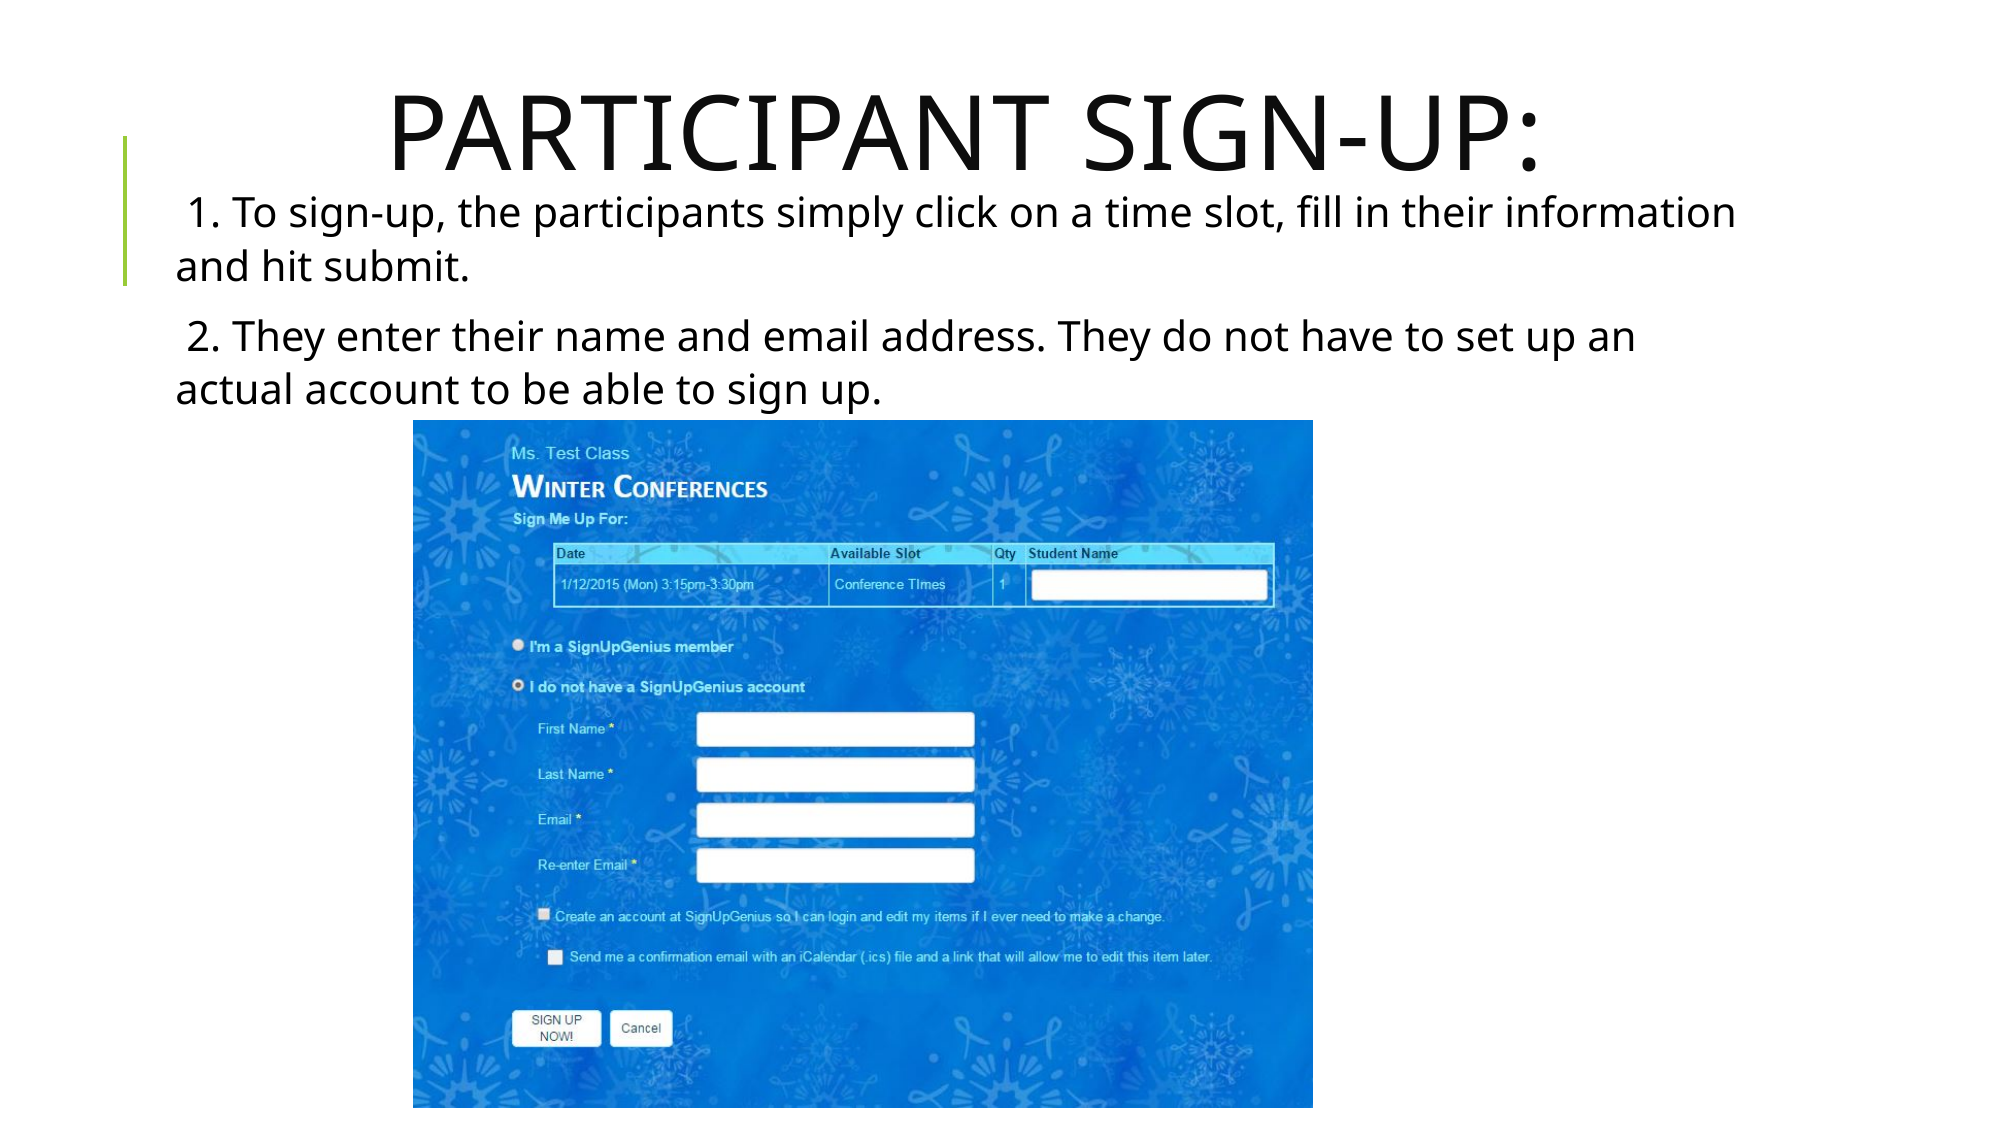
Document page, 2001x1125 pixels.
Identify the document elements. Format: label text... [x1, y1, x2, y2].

list 1. To sign-up, the participants simply click on a time slot, fill in their information and hit submit. 2. They enter their name and email address. They do not have to set up an actual account to be able to sign up. [168, 174, 1763, 1035]
picture [413, 420, 1313, 1108]
title Participant Sign-up: [168, 69, 1763, 174]
